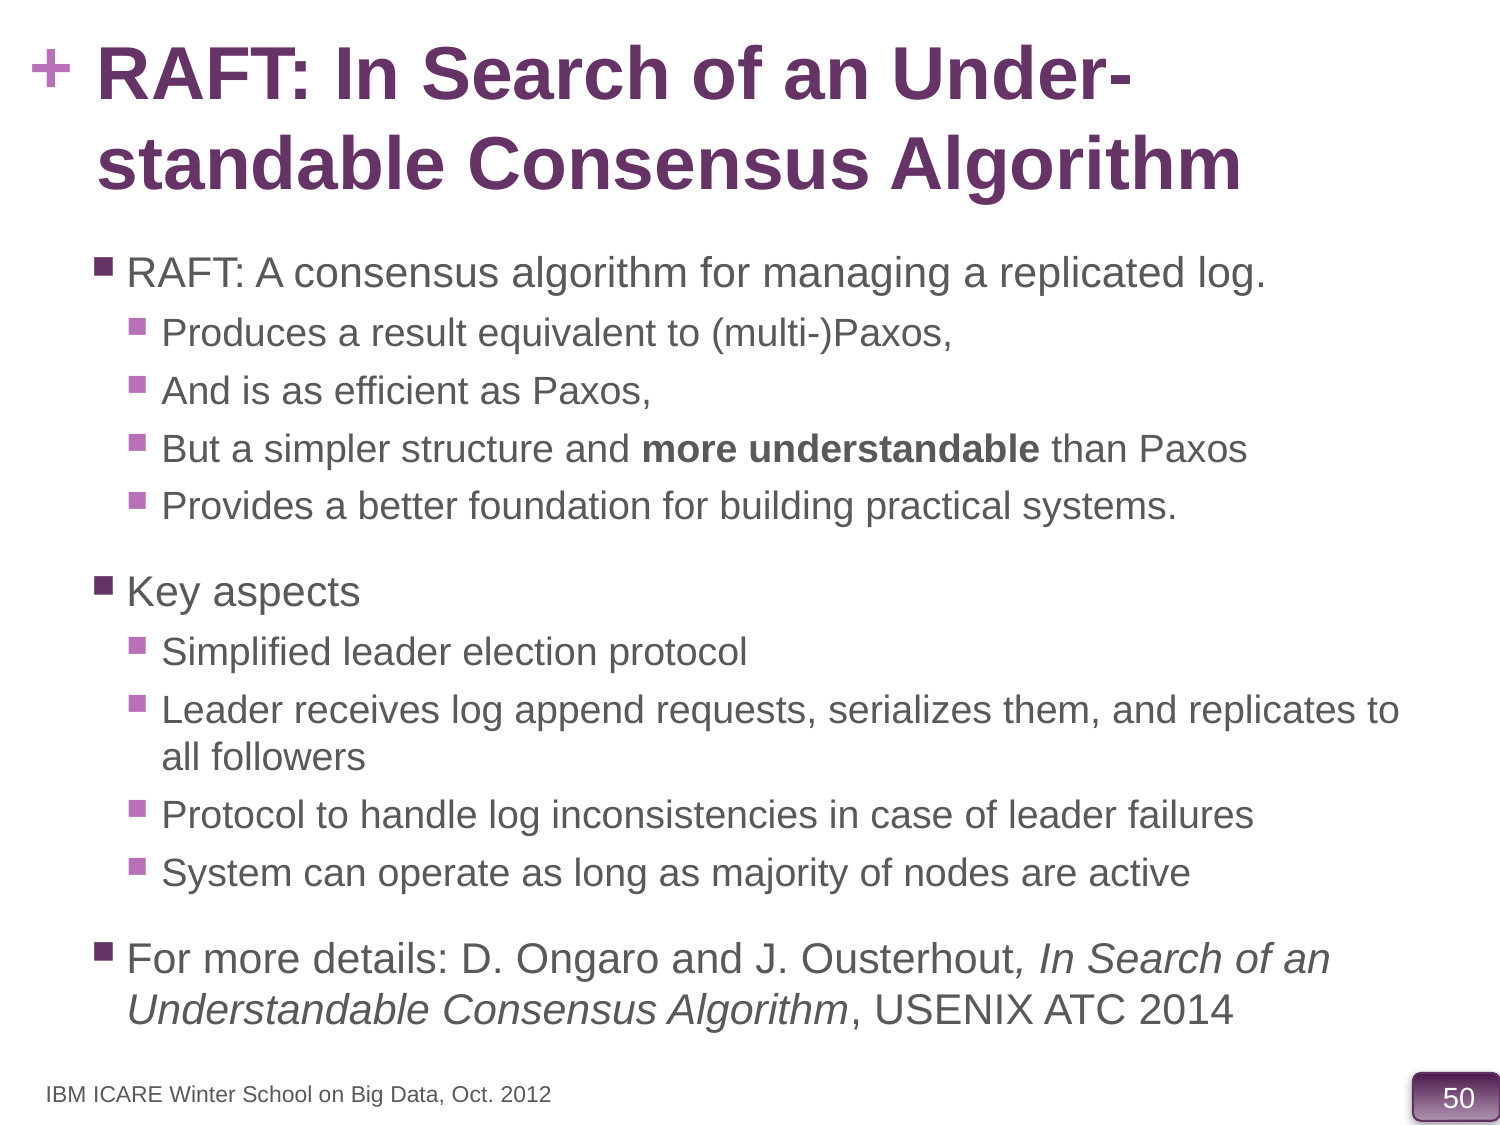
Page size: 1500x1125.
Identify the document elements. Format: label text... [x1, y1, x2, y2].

title RAFT: In Search of an Under-standable Consensus Algorithm [81, 17, 1463, 209]
list RAFT: A consensus algorithm for managing a replicated log. Produces a result equivalent to (multi-)Paxos, And is as efficient as Paxos, But a simpler structure and more understandable than Paxos Provides a better foundation for building practical systems. Key aspects Simplified leader election protocol Leader receives log append requests, serializes them, and replicates to all followers Protocol to handle log inconsistencies in case of leader failures System can operate as long as majority of nodes are active For more details: D. Ongaro and J. Ousterhout, In Search of an Understandable Consensus Algorithm, USENIX ATC 2014 [76, 237, 1459, 1057]
footer IBM ICARE Winter School on Big Data, Oct. 2012 [30, 1063, 1036, 1124]
